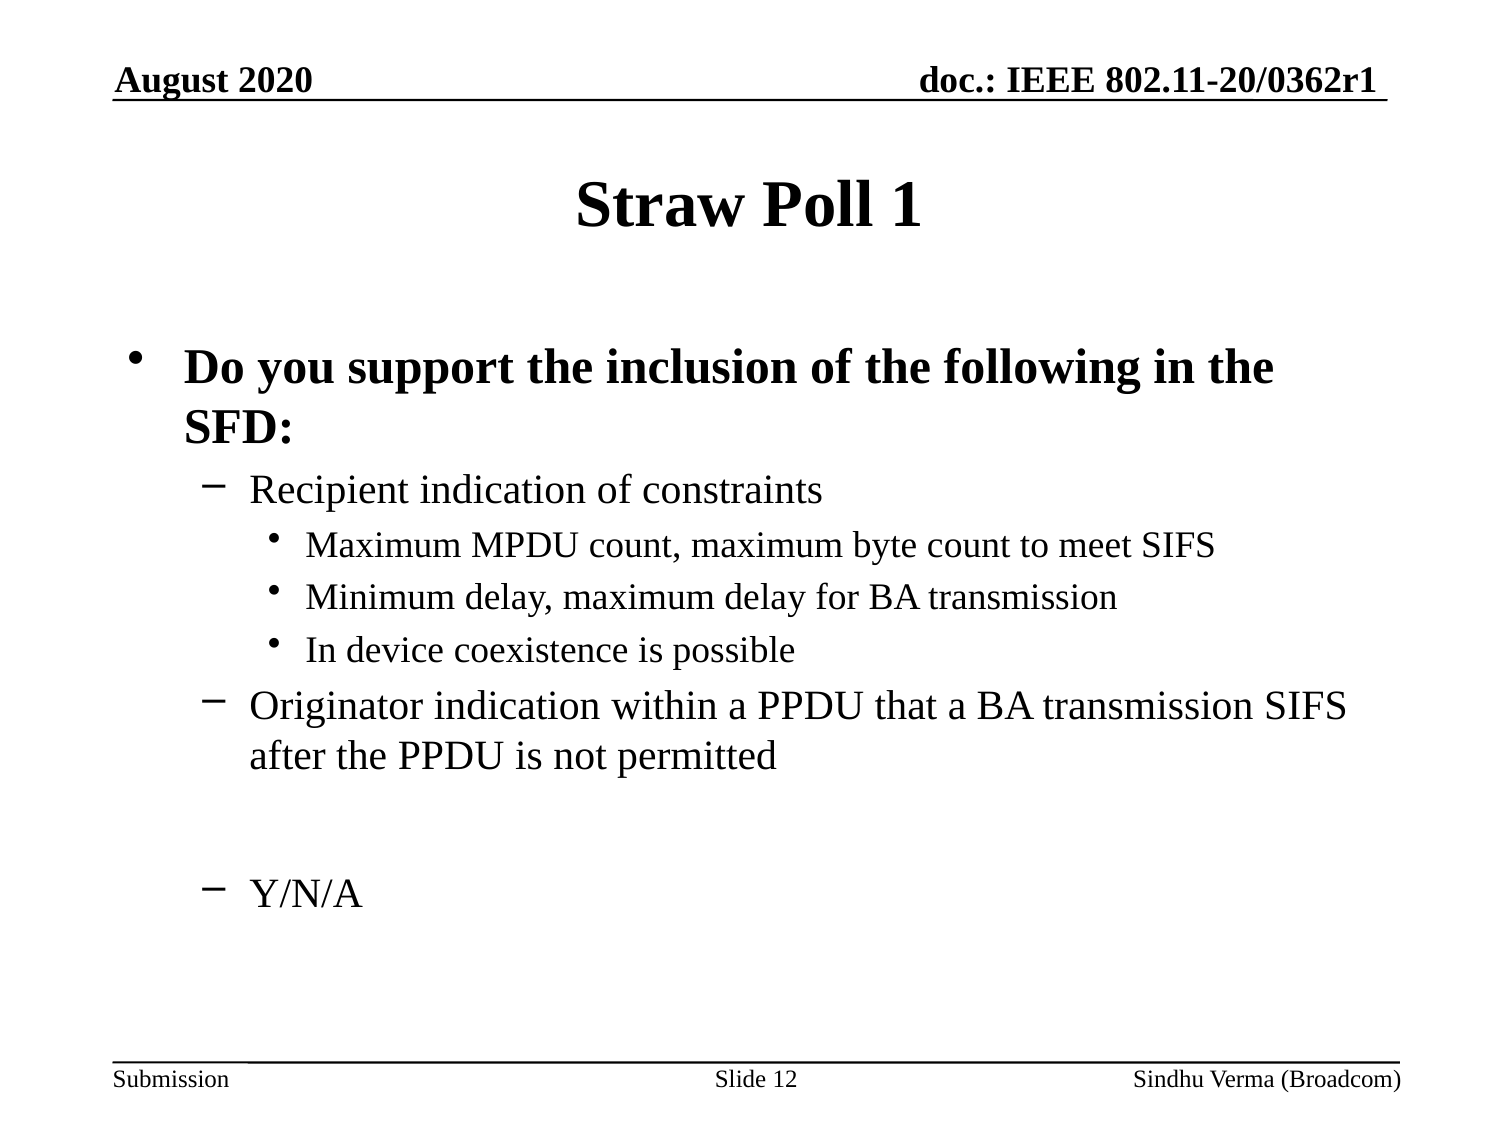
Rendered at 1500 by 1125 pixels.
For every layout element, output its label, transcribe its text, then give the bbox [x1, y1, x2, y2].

title Straw Poll 1 [112, 112, 1388, 288]
slide_number Slide 12 [712, 1061, 800, 1093]
footer Sindhu Verma (Broadcom) [1129, 1061, 1402, 1093]
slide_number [114, 54, 316, 101]
list Do you support the inclusion of the following in the SFD: Recipient indication of constraints Maximum MPDU count, maximum byte count to meet SIFS Minimum delay, maximum delay for BA transmission In device coexistence is possible Originator indication within a PPDU that a BA transmission SIFS after the PPDU is not permitted Y/N/A [112, 326, 1388, 1002]
